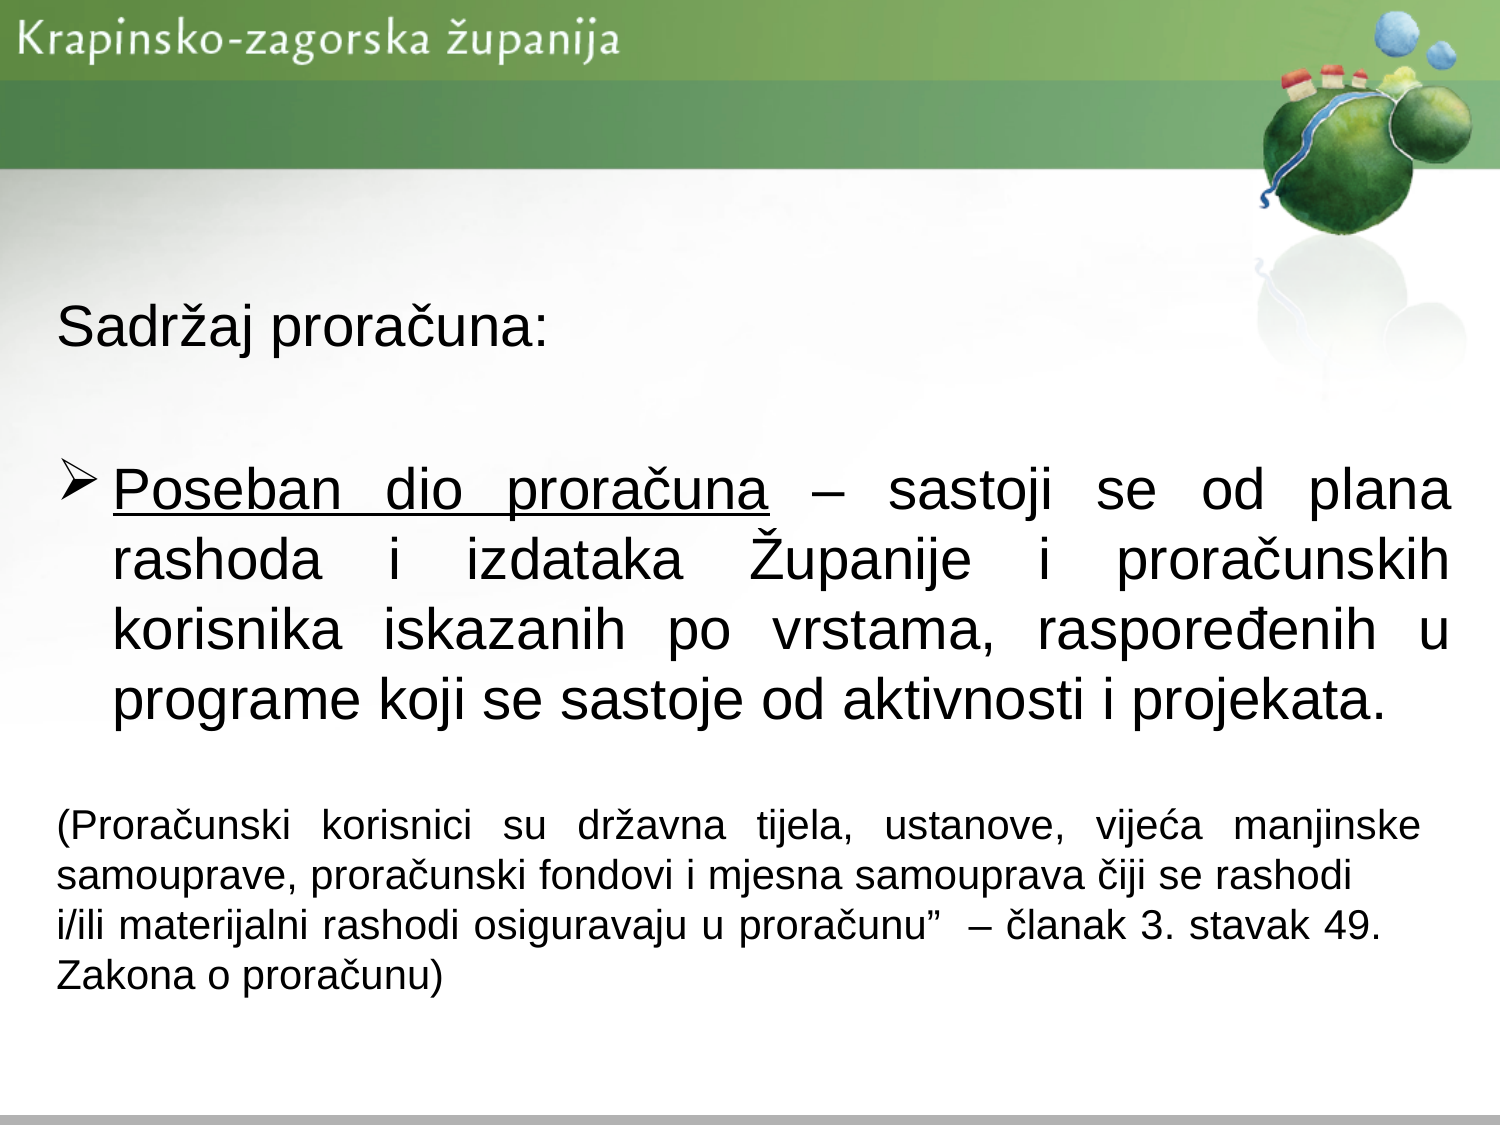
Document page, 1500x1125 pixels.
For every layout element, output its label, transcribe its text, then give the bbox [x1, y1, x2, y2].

picture [0, 0, 1500, 1115]
list Sadržaj proračuna: Poseban dio proračuna – sastoji se od plana rashoda i izdataka Županije i proračunskih korisnika iskazanih po vrstama, raspoređenih u programe koji se sastoje od aktivnosti i projekata. (Proračunski korisnici su državna tijela, ustanove, vijeća manjinske samouprave, proračunski fondovi i mjesna samouprava čiji se rashodi i/ili materijalni rashodi osiguravaju u proračunu” – članak 3. stavak 49. Zakona o proračunu) [41, 196, 1468, 1031]
